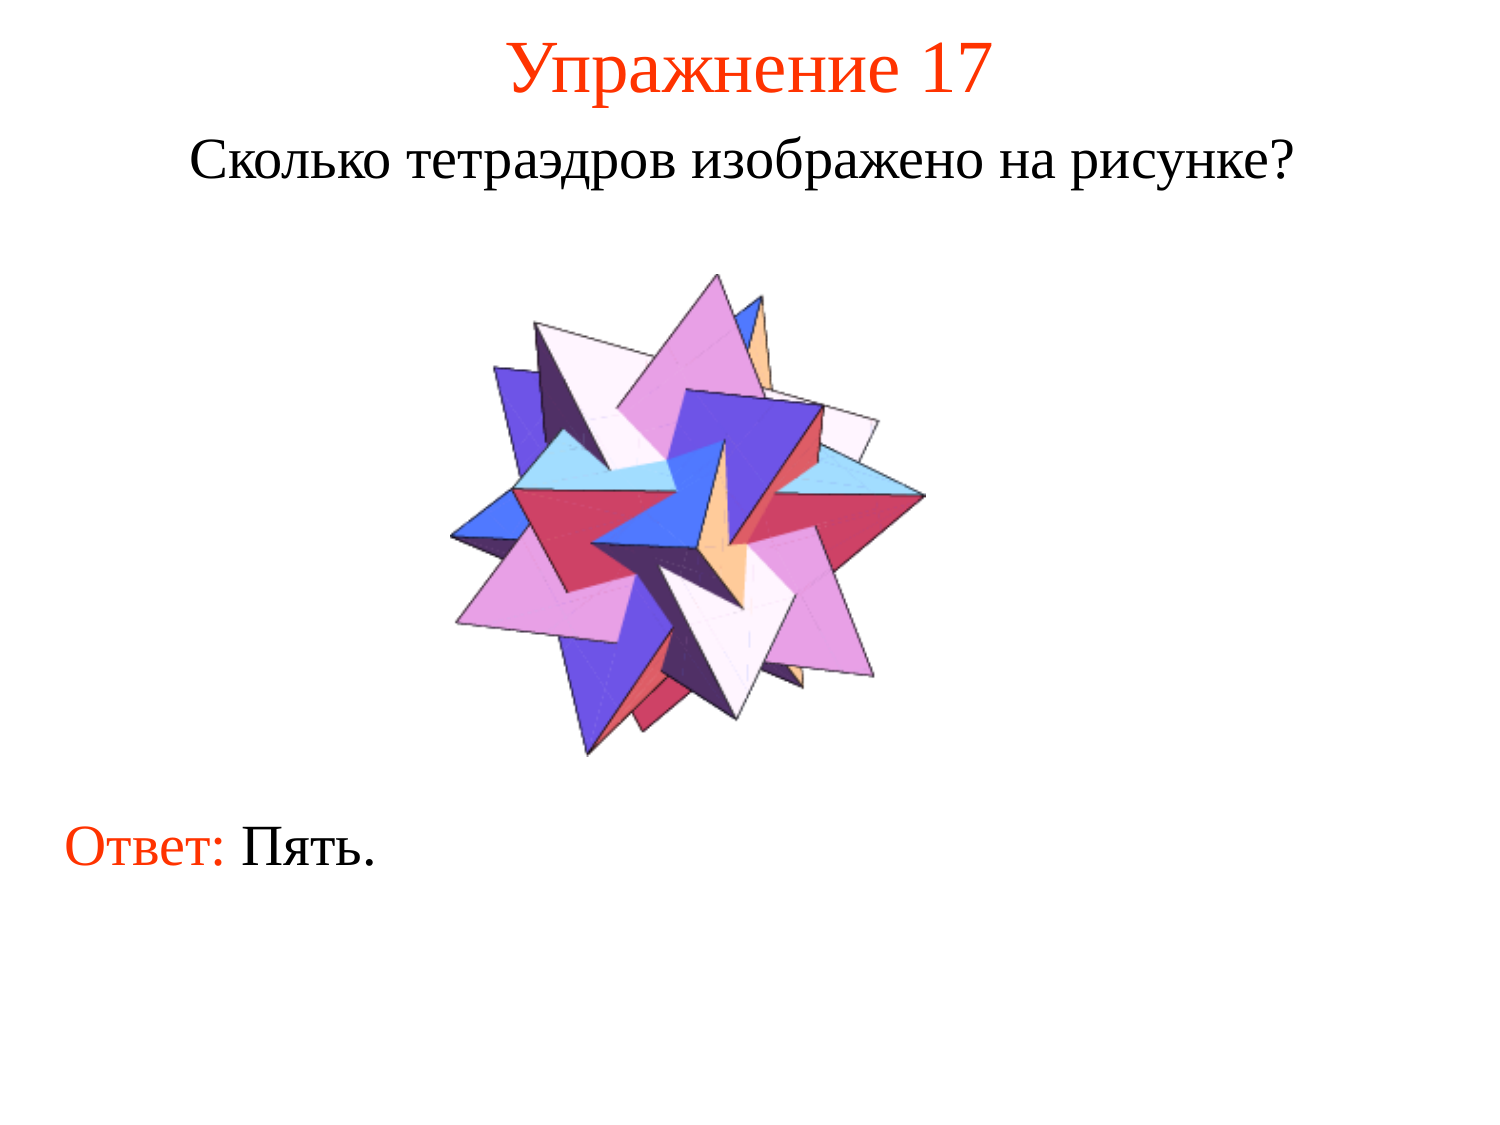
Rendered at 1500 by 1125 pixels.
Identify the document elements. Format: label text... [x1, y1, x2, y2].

text_box Сколько тетраэдров изображено на рисунке? [24, 112, 1475, 198]
title Упражнение 17 [112, 24, 1388, 100]
text_box Ответ: Пять. [50, 800, 1438, 885]
picture [449, 274, 926, 757]
